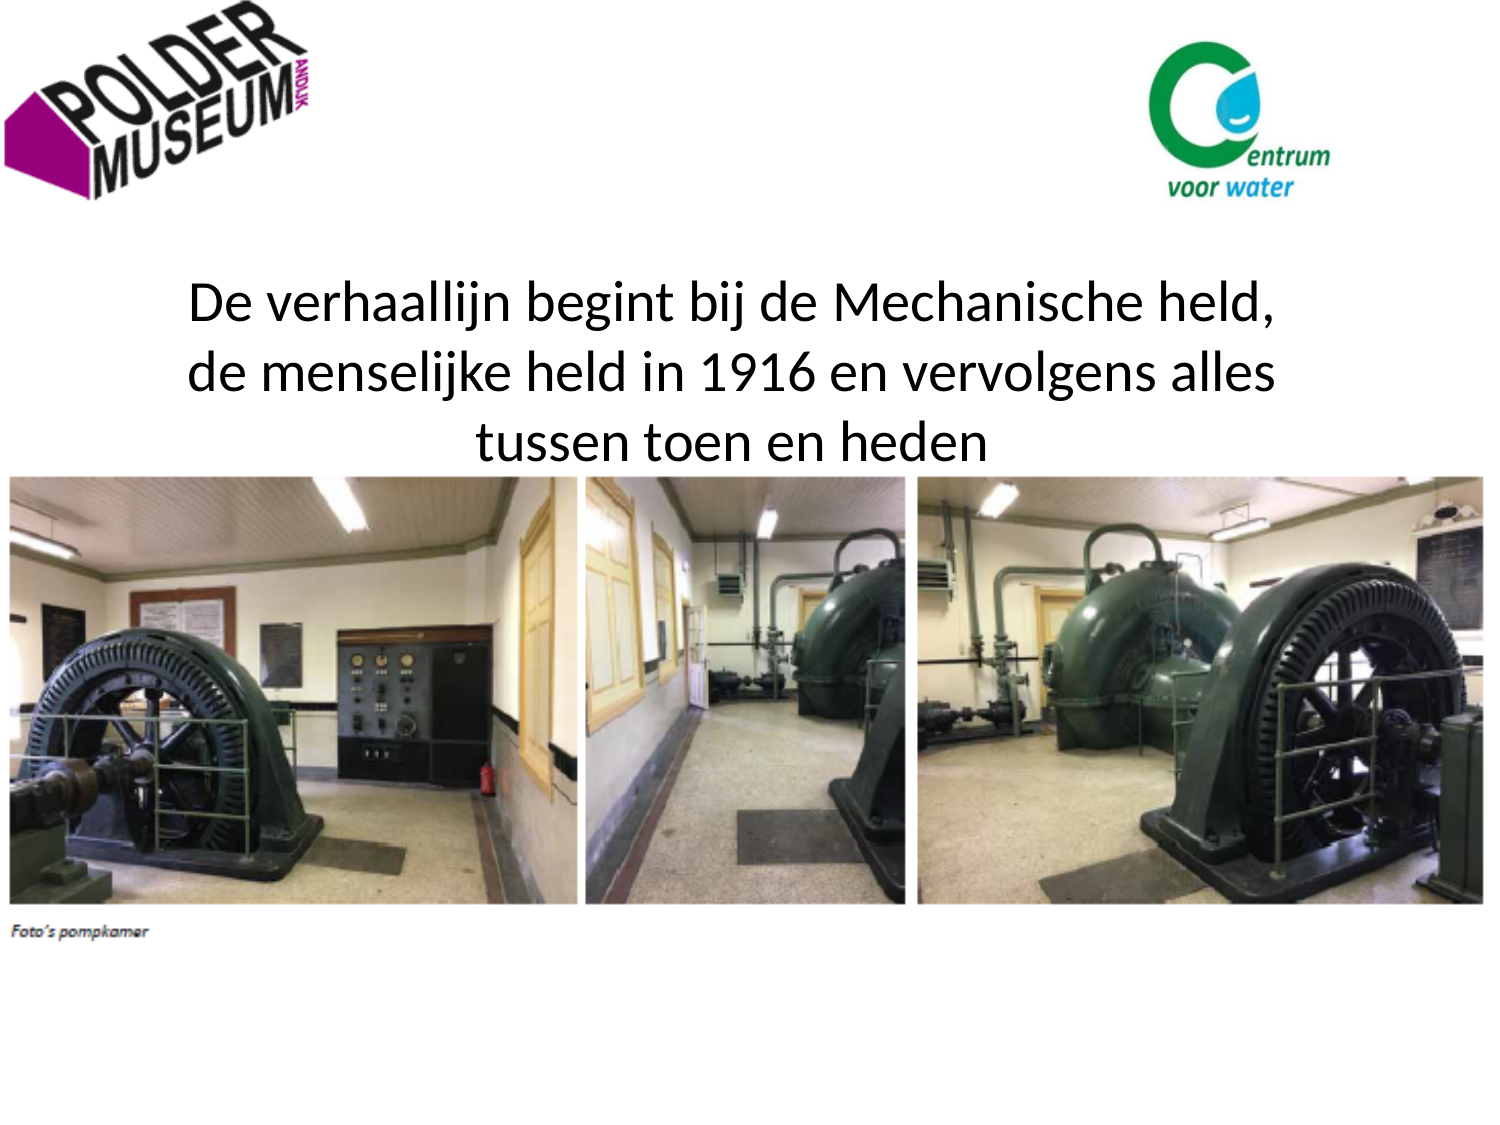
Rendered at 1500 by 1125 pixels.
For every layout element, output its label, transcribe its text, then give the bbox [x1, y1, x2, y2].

picture [1109, 0, 1500, 268]
picture [0, 467, 1500, 954]
text_box De verhaallijn begint bij de Mechanische held, de menselijke held in 1916 en vervolgens alles tussen toen en heden [147, 255, 1317, 466]
picture [0, 0, 313, 202]
